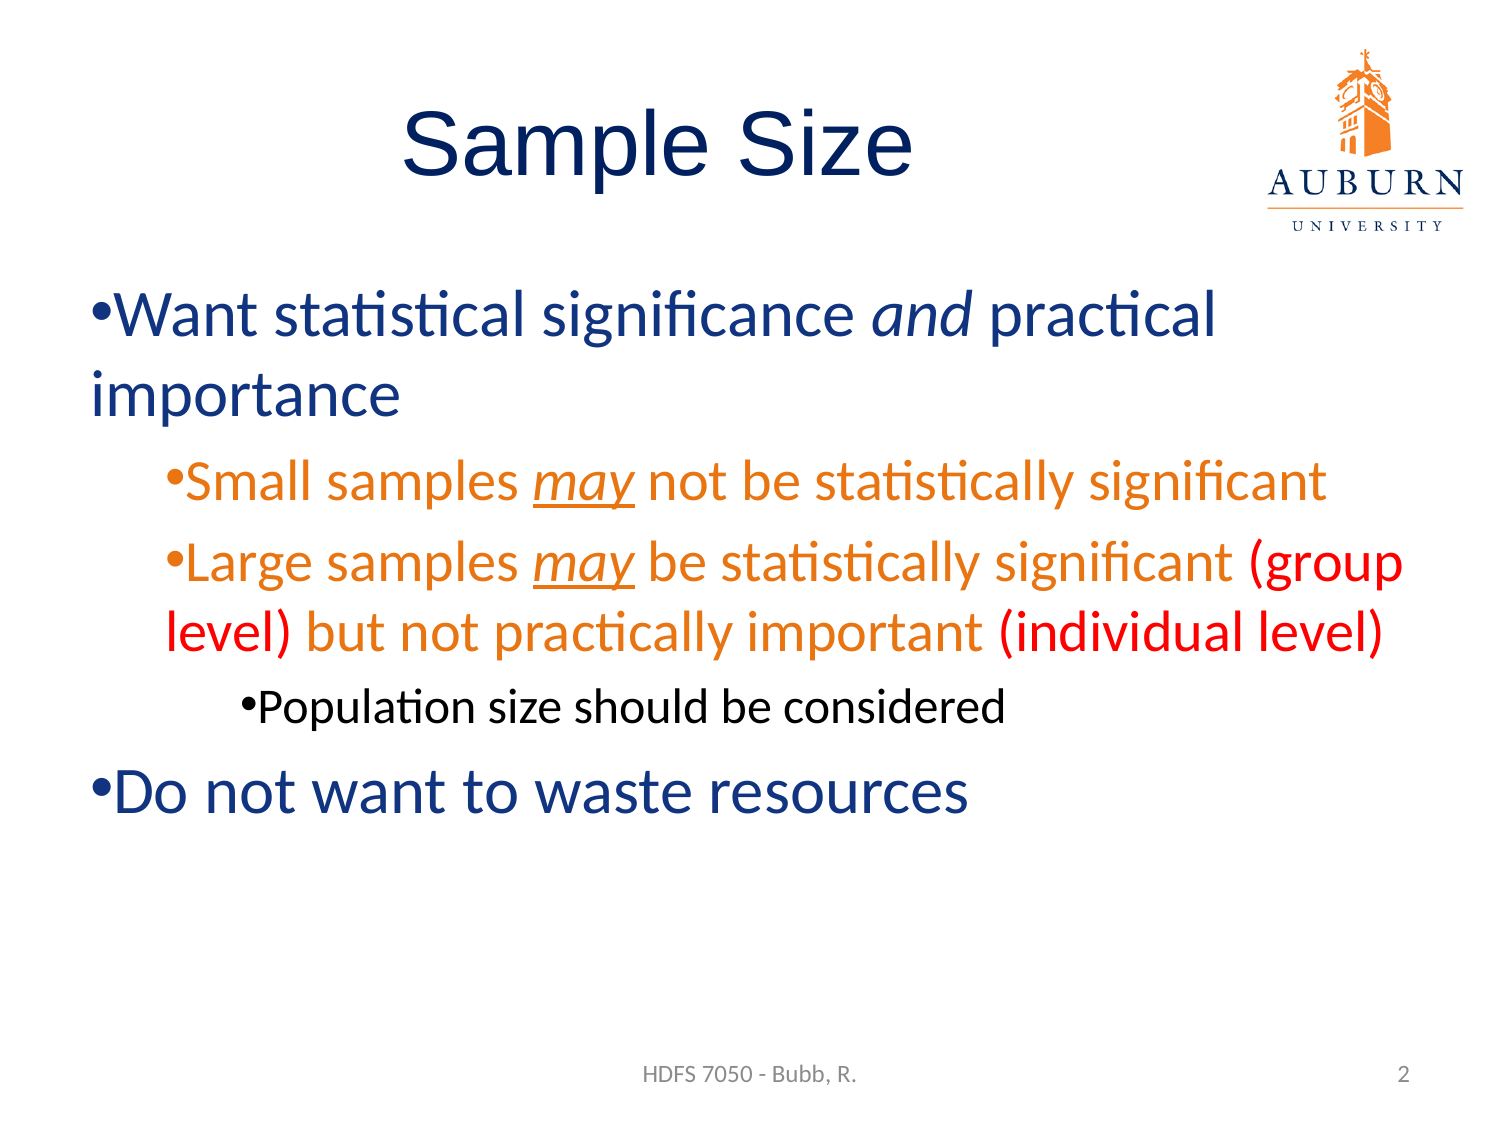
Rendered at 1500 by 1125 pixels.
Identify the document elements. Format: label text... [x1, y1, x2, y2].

footer HDFS 7050 - Bubb, R. [512, 1042, 988, 1103]
picture [1262, 49, 1468, 238]
slide_number 2 [1074, 1042, 1425, 1103]
title Sample Size [75, 45, 1243, 233]
list Want statistical significance and practical importance Small samples may not be statistically significant Large samples may be statistically significant (group level) but not practically important (individual level) Population size should be considered Do not want to waste resources [75, 262, 1500, 1025]
